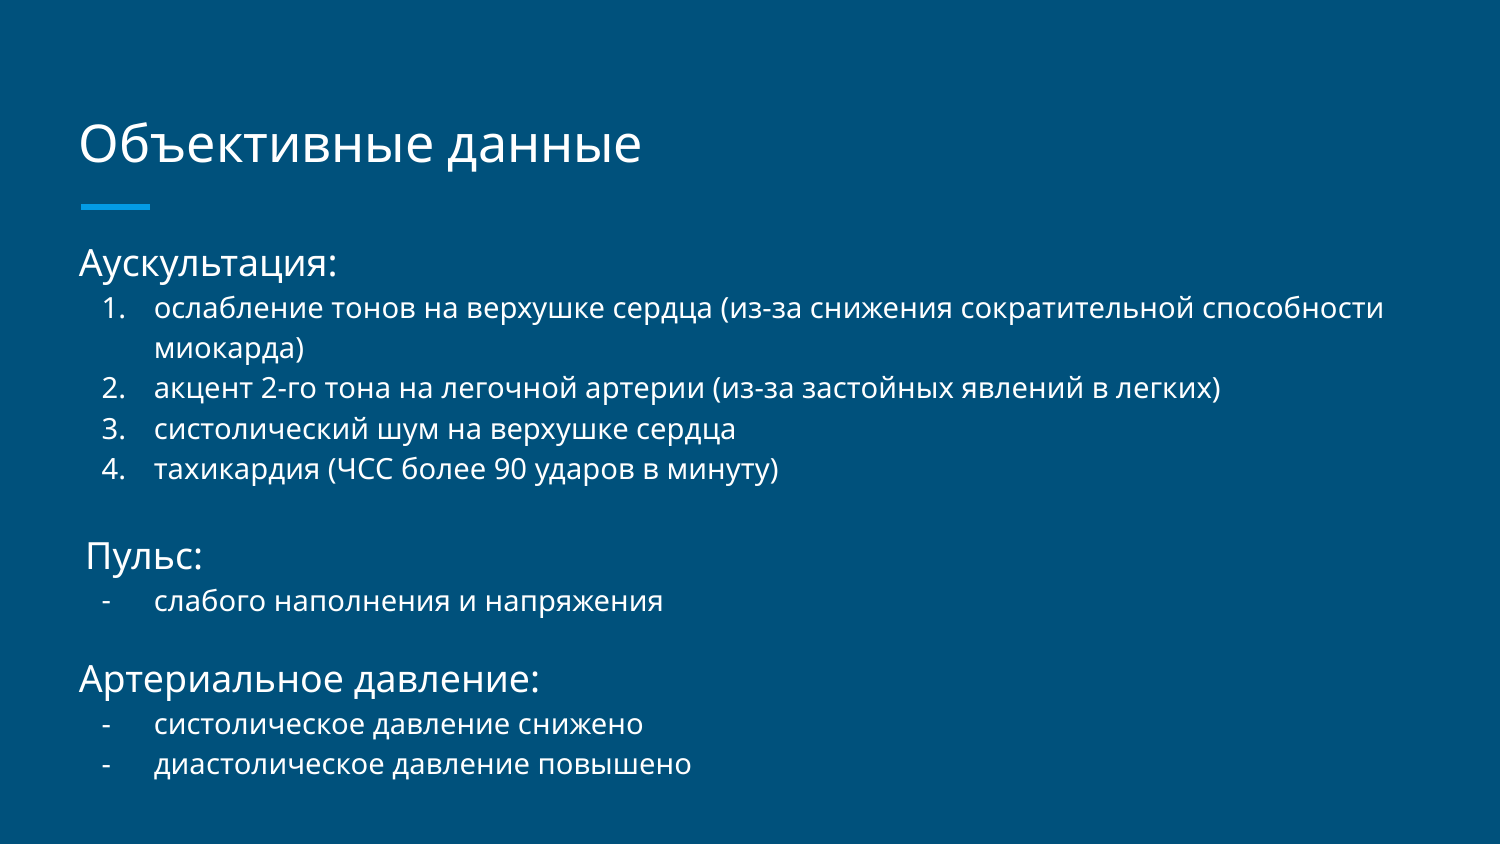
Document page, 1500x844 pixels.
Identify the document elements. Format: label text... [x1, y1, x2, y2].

list Аускультация: ослабление тонов на верхушке сердца (из-за снижения сократительной способности миокарда) акцент 2-го тона на легочной артерии (из-за застойных явлений в легких) систолический шум на верхушке сердца тахикардия (ЧСС более 90 ударов в минуту) Пульс: слабого наполнения и напряжения Артериальное давление: систолическое давление снижено диастолическое давление повышено [63, 217, 1437, 750]
title Объективные данные [63, 75, 1437, 188]
